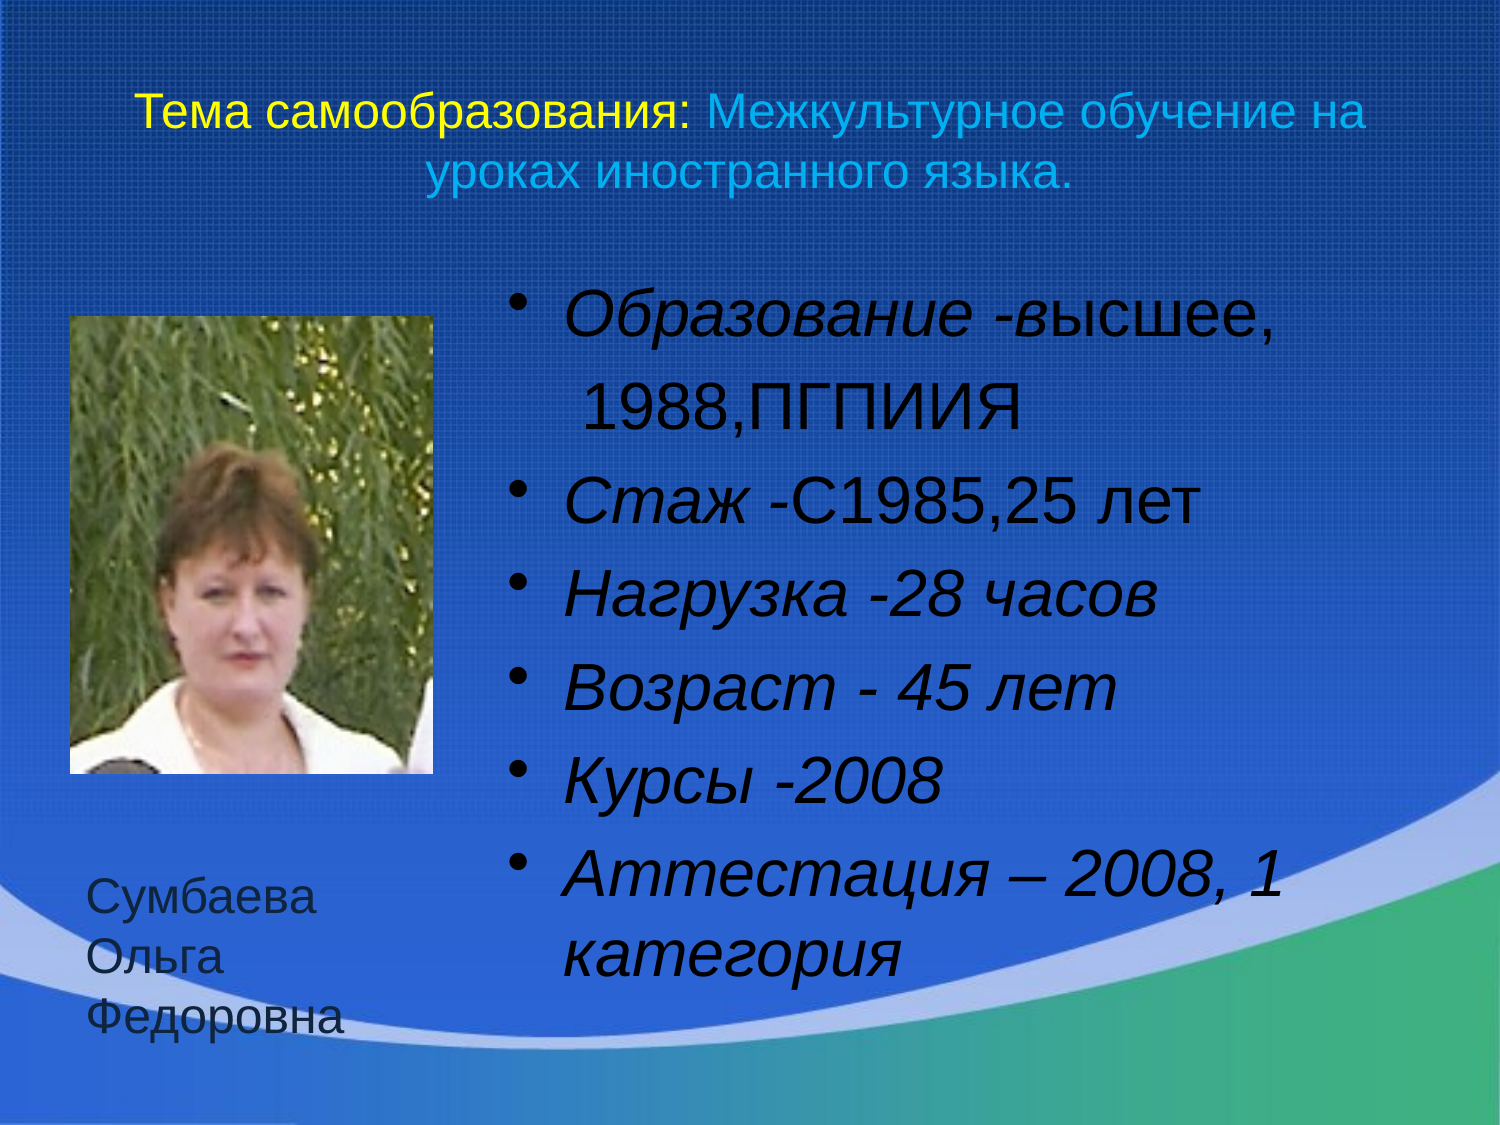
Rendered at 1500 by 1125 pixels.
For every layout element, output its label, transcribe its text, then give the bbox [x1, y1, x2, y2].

title Тема самообразования: Межкультурное обучение на уроках иностранного языка. [74, 44, 1426, 233]
picture [0, 0, 1500, 1125]
text_box Сумбаева Ольга Федоровна [70, 856, 528, 1052]
list Образование -высшее, 1988,ПГПИИЯ Стаж -С1985,25 лет Нагрузка -28 часов Возраст - 45 лет Курсы -2008 Аттестация – 2008, 1 категория [491, 262, 1426, 1006]
